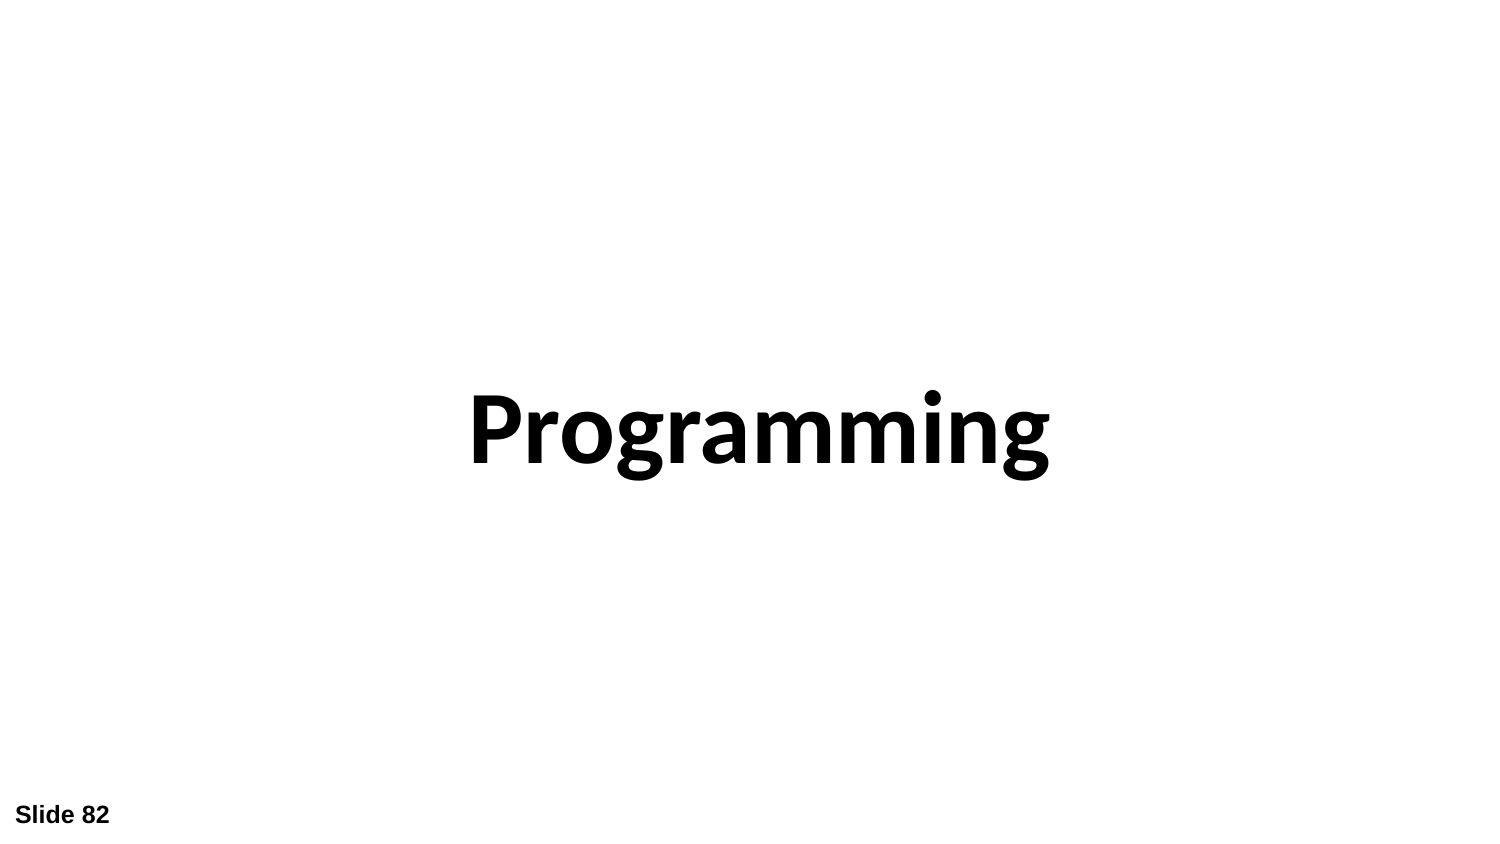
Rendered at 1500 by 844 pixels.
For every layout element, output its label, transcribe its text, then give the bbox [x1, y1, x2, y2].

text_box Slide 82 [0, 783, 138, 844]
title Programming [453, 352, 1071, 491]
